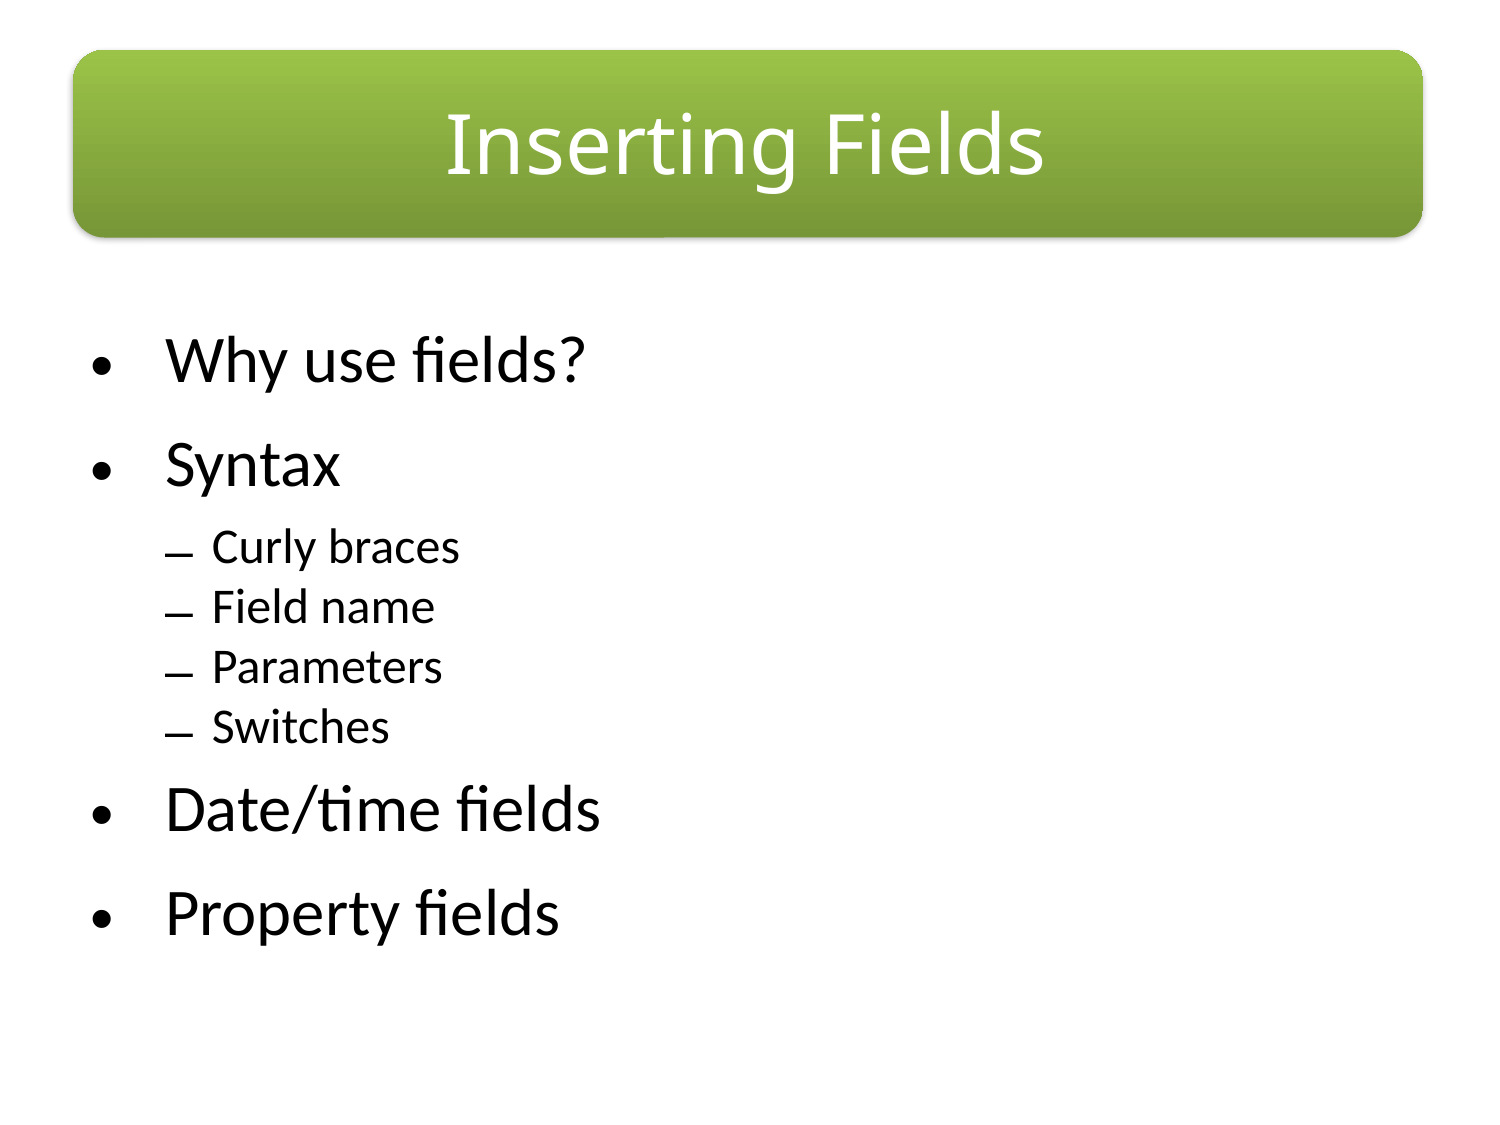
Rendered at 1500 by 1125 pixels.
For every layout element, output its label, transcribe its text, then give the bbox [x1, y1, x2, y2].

title Inserting Fields [71, 49, 1422, 233]
list Why use fields? Syntax Curly braces Field name Parameters Switches Date/time fields Property fields [74, 324, 1426, 1006]
